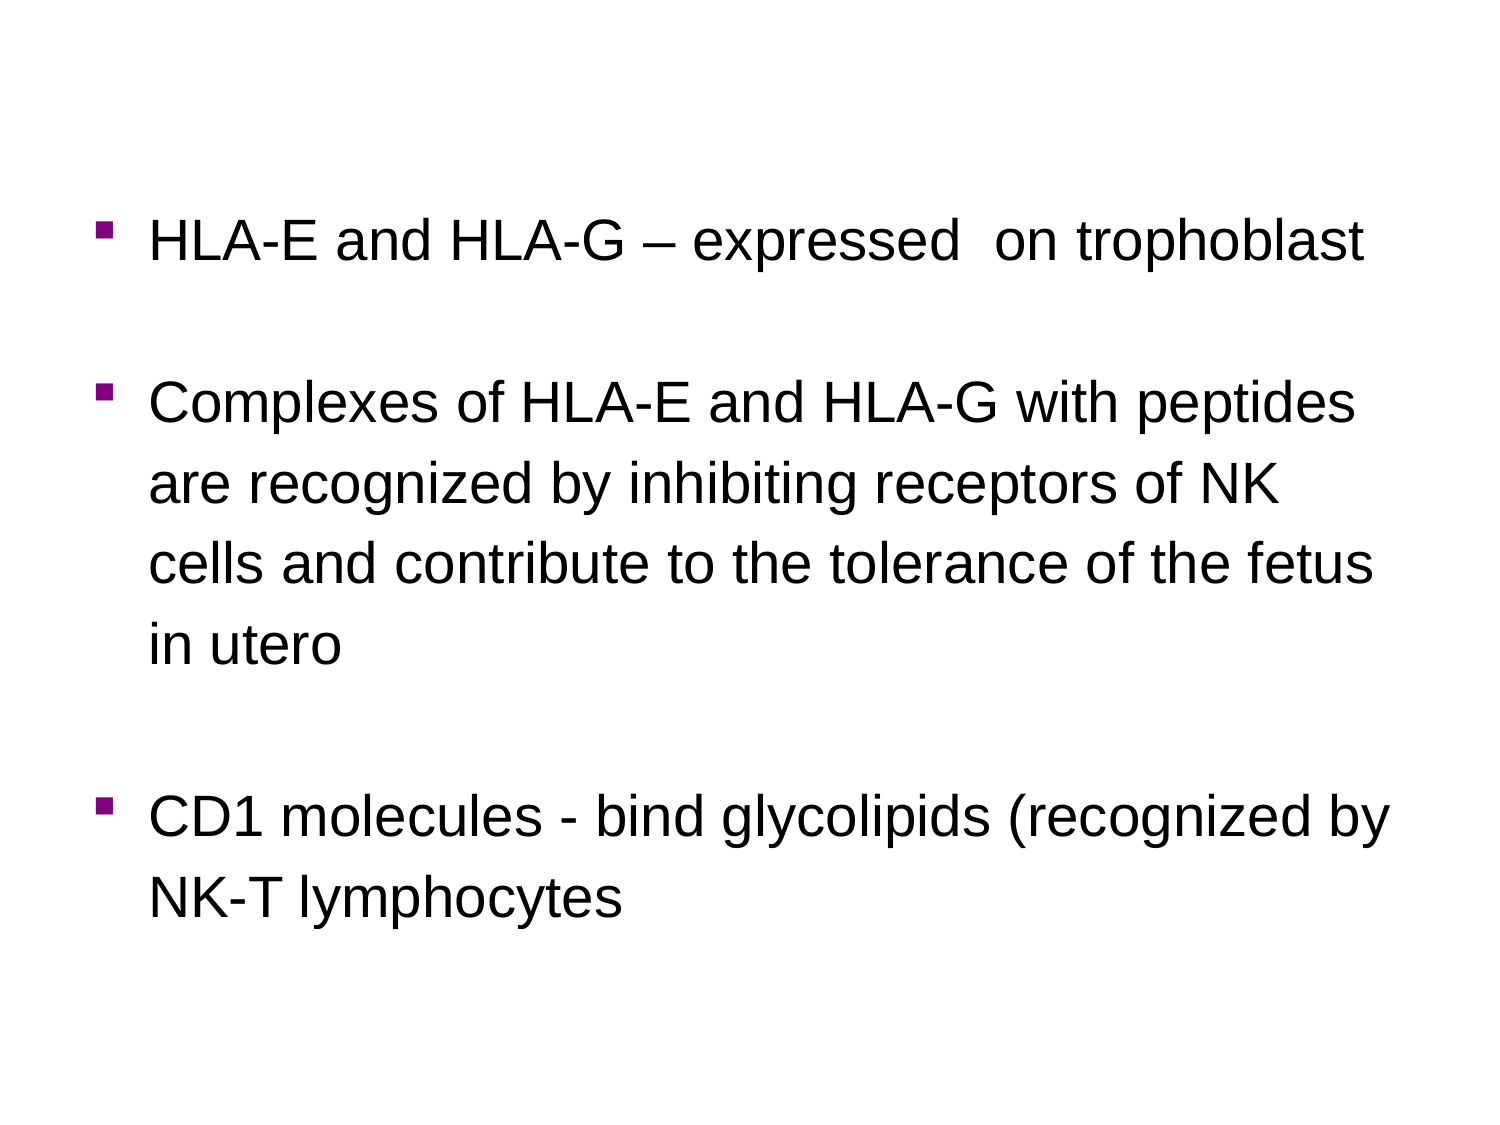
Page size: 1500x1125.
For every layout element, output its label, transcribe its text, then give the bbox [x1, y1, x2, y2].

list HLA-E and HLA-G – expressed on trophoblast Complexes of HLA-E and HLA-G with peptides are recognized by inhibiting receptors of NK cells and contribute to the tolerance of the fetus in utero CD1 molecules - bind glycolipids (recognized by NK-T lymphocytes) [76, 184, 1427, 988]
